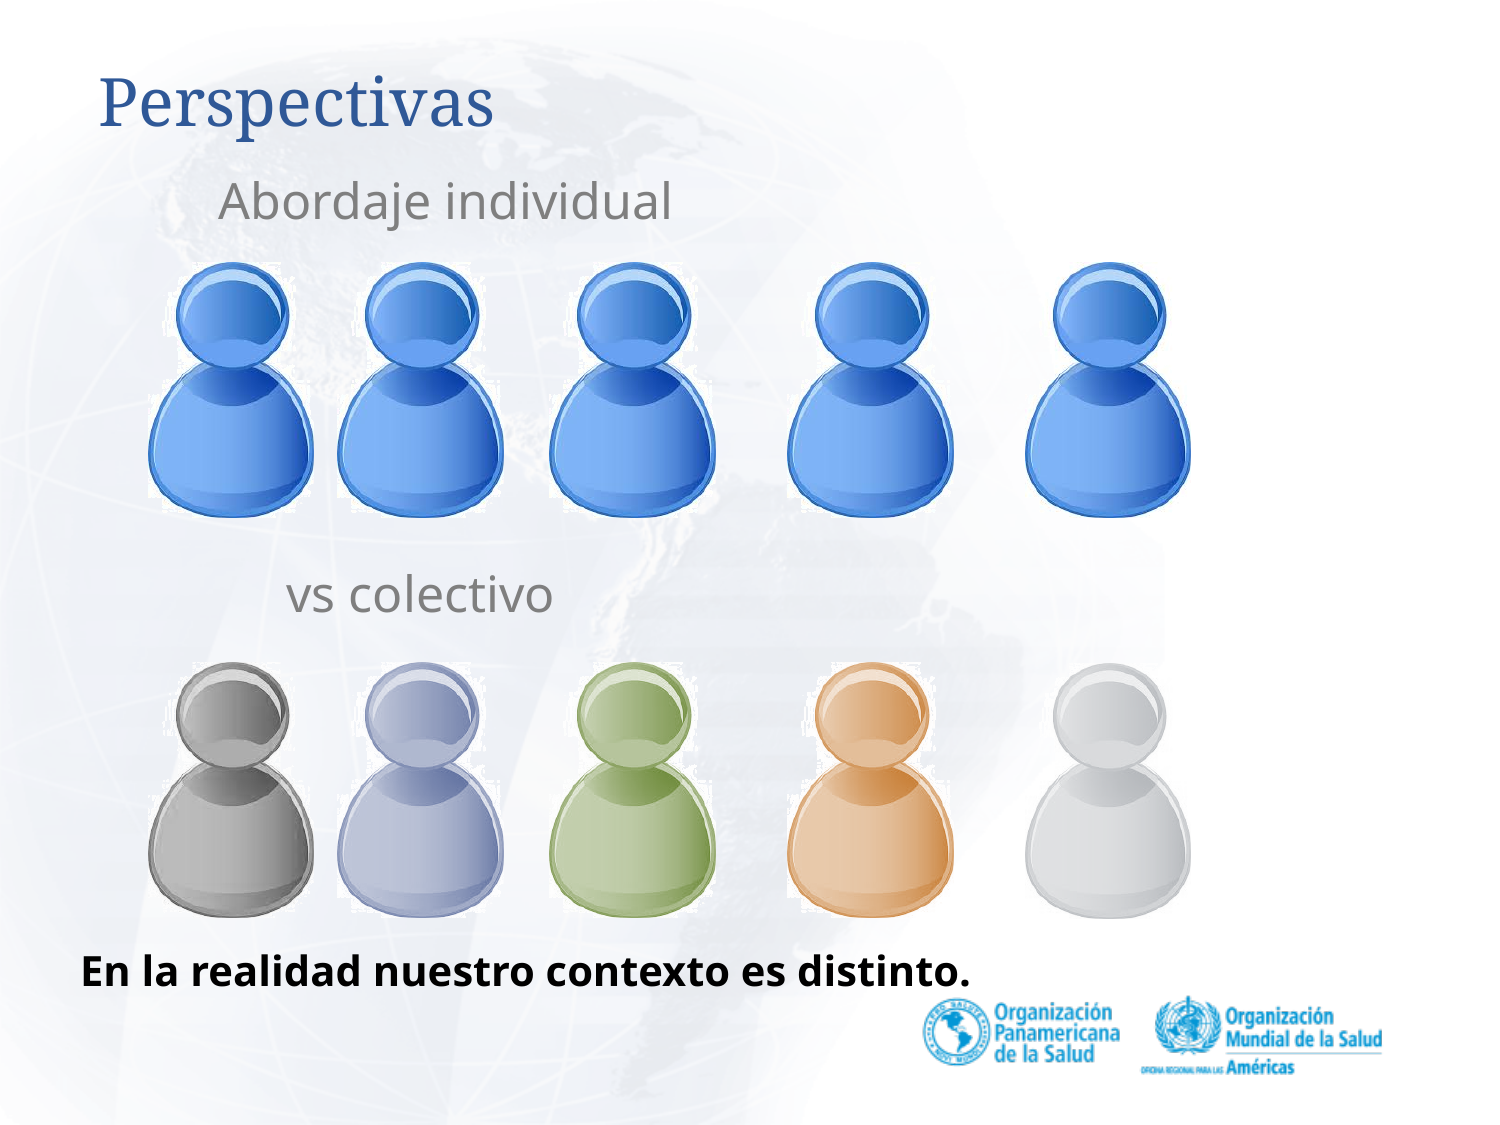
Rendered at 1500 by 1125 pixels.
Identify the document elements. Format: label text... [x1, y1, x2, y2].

title Perspectivas [75, 62, 520, 147]
text_box vs colectivo [271, 554, 571, 630]
picture [0, 0, 1500, 1125]
text_box En la realidad nuestro contexto es distinto. [65, 937, 987, 1003]
list Abordaje individual [203, 162, 1062, 250]
